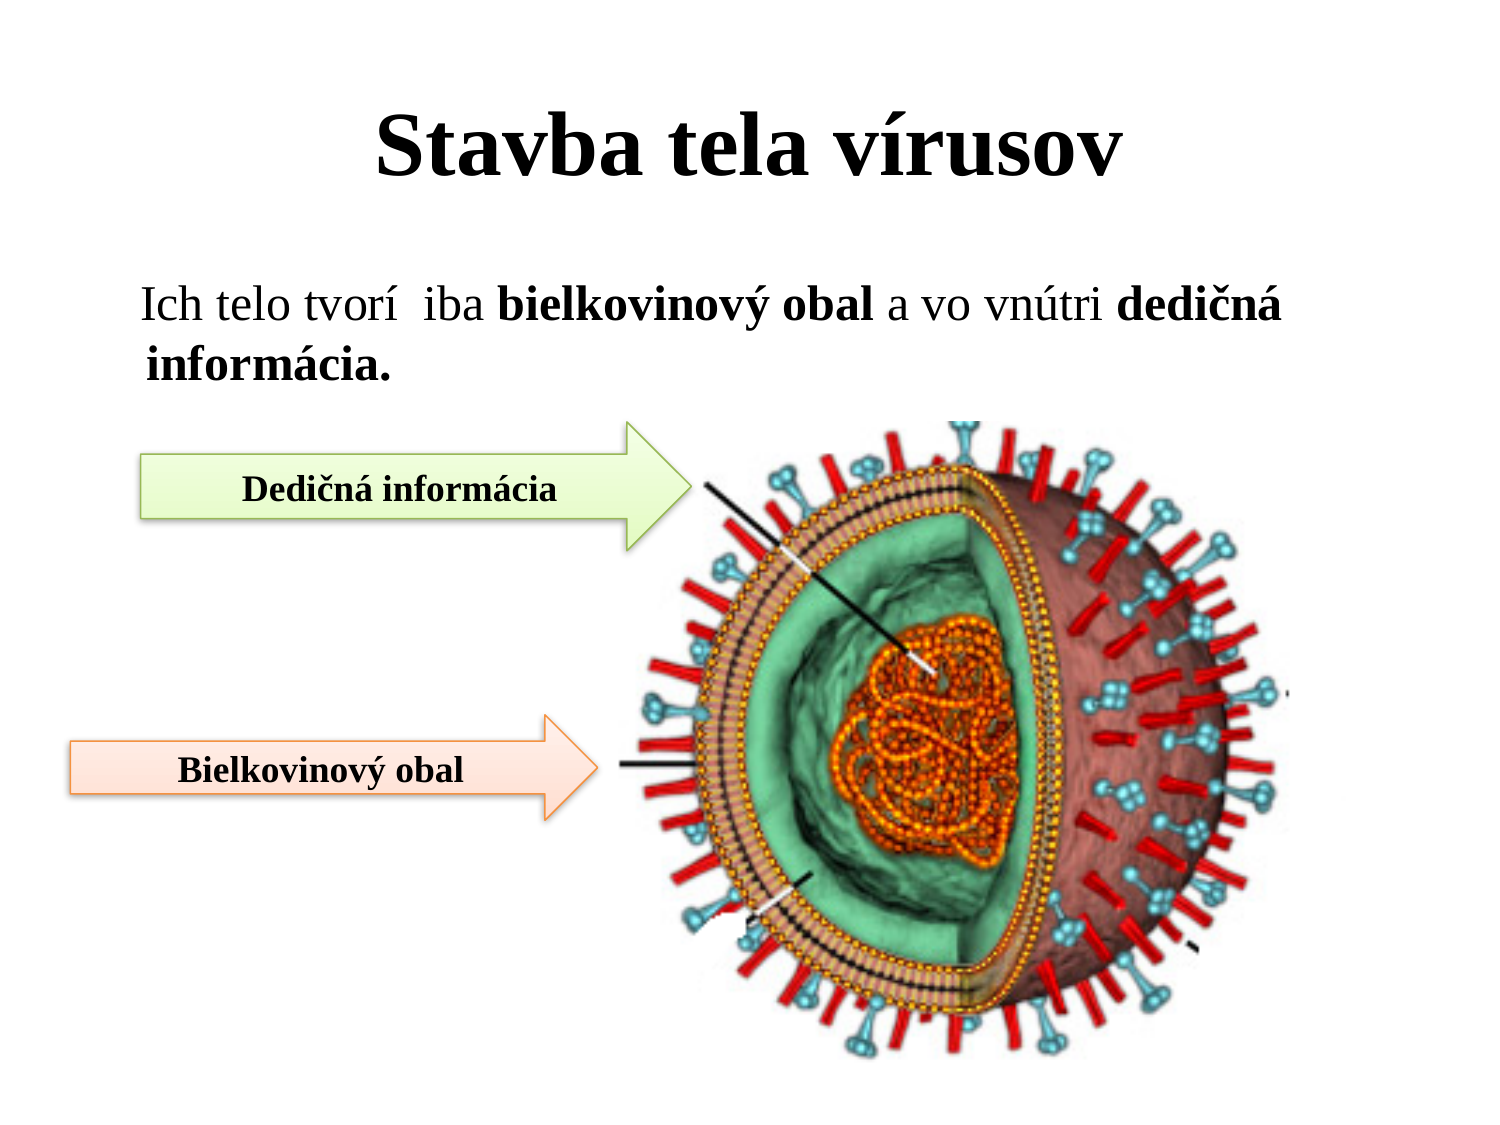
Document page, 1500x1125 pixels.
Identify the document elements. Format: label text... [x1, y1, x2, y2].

text_box Bielkovinový obal [69, 714, 575, 821]
text_box Dedičná informácia [139, 453, 575, 520]
list Ich telo tvorí iba bielkovinový obal a vo vnútri dedičná informácia. [75, 262, 1425, 1005]
picture [580, 421, 1360, 1105]
title Stavba tela vírusov [75, 45, 1425, 233]
